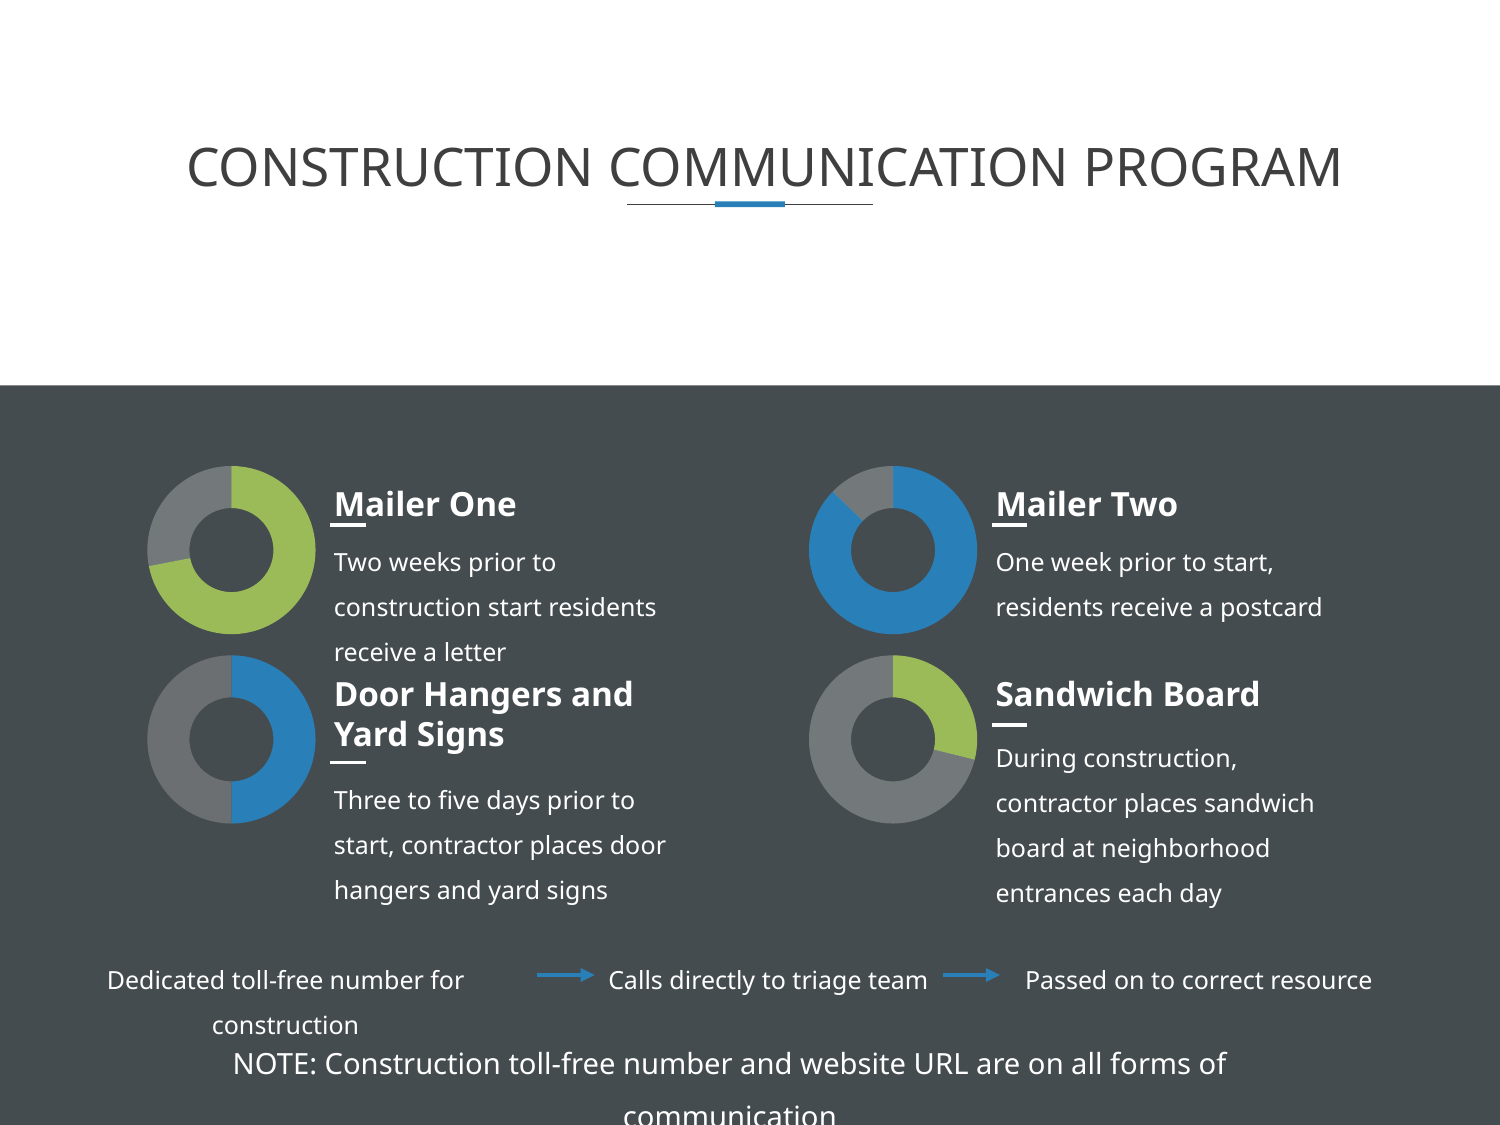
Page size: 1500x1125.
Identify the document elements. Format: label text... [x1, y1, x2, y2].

text_box Two weeks prior to construction start residents receive a letter [319, 523, 709, 674]
chart [99, 651, 363, 828]
chart [761, 651, 1025, 828]
chart [99, 462, 363, 638]
chart [761, 462, 1025, 638]
text_box Sandwich Board [1025, 665, 1352, 721]
title CONSTRUCTION COMMUNICATION PROGRAM [154, 62, 1376, 205]
text_box Dedicated toll-free number for construction [28, 942, 543, 1047]
text_box [0, 384, 1500, 1125]
text_box Door Hangers and Yard Signs [363, 665, 690, 761]
text_box Passed on to correct resource [980, 942, 1418, 1003]
text_box One week prior to start, residents receive a postcard [1025, 523, 1371, 629]
text_box Three to five days prior to start, contractor places door hangers and yard signs [319, 762, 709, 912]
text_box During construction, contractor places sandwich board at neighborhood entrances each day [980, 720, 1371, 915]
text_box Calls directly to triage team [549, 942, 980, 1003]
text_box Mailer One [363, 476, 690, 531]
text_box NOTE: Construction toll-free number and website URL are on all forms of communication [134, 1020, 1325, 1125]
text_box Mailer Two [1025, 476, 1352, 531]
